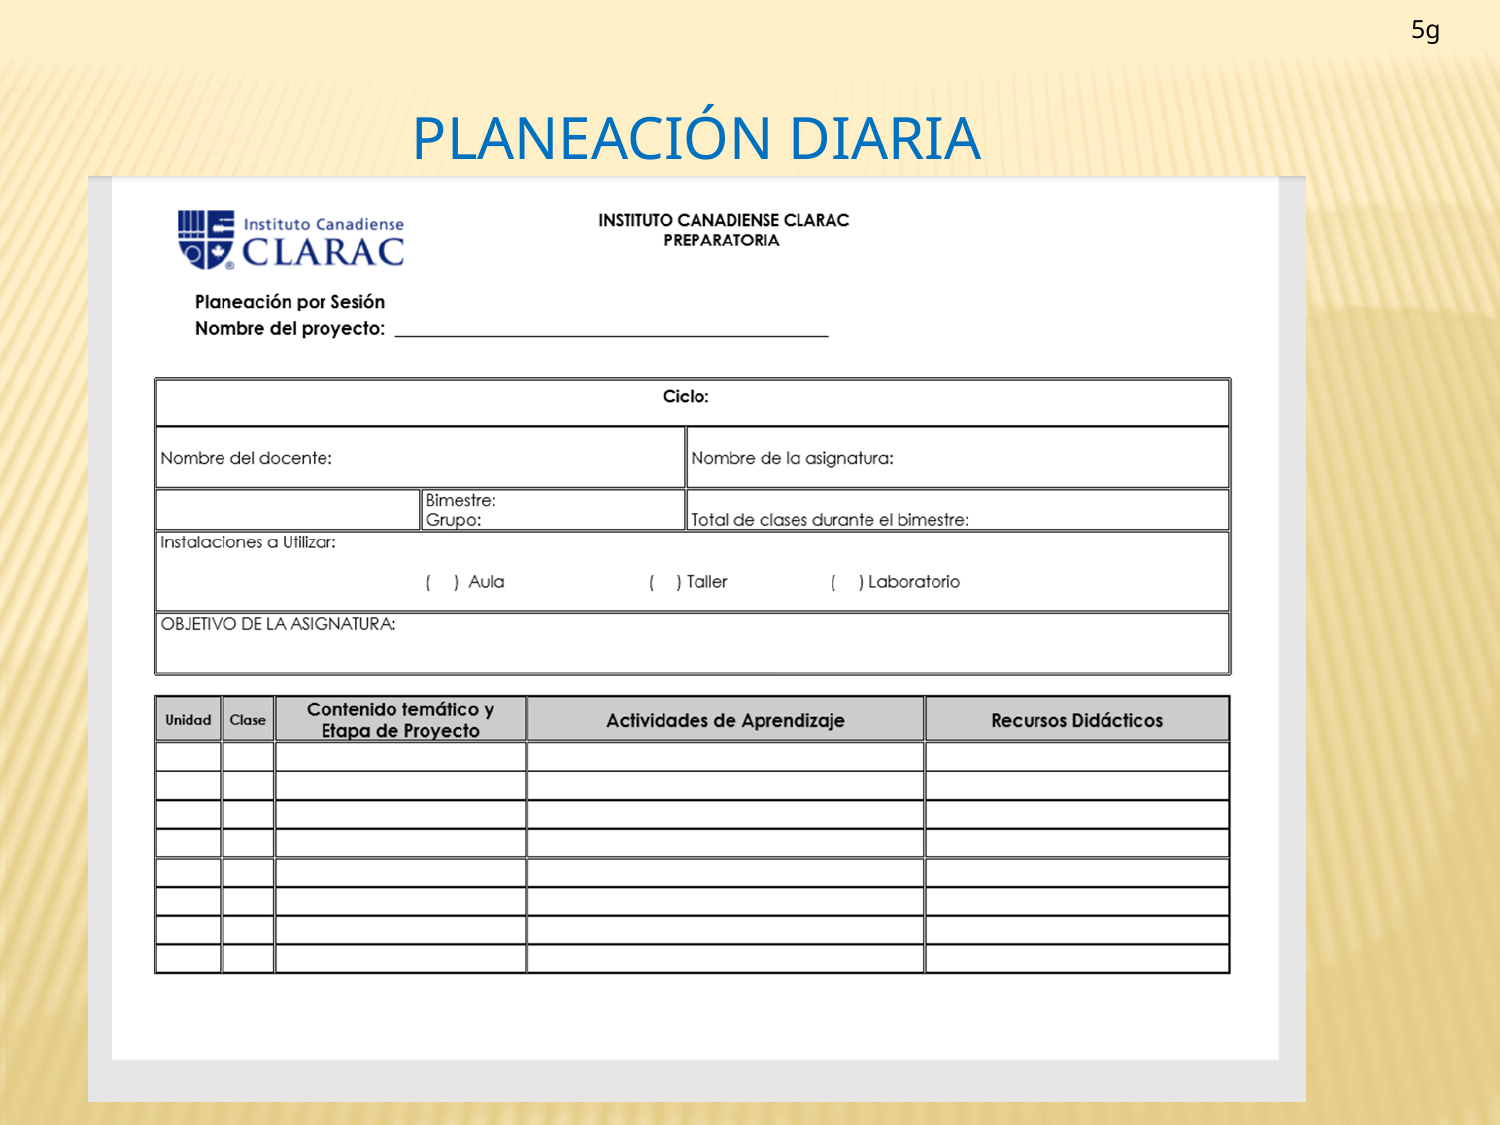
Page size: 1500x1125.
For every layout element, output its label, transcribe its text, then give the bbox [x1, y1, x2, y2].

text_box PLANEACIÓN DIARIA [397, 93, 997, 174]
text_box 5g [1396, 5, 1456, 51]
picture [88, 175, 1306, 1102]
